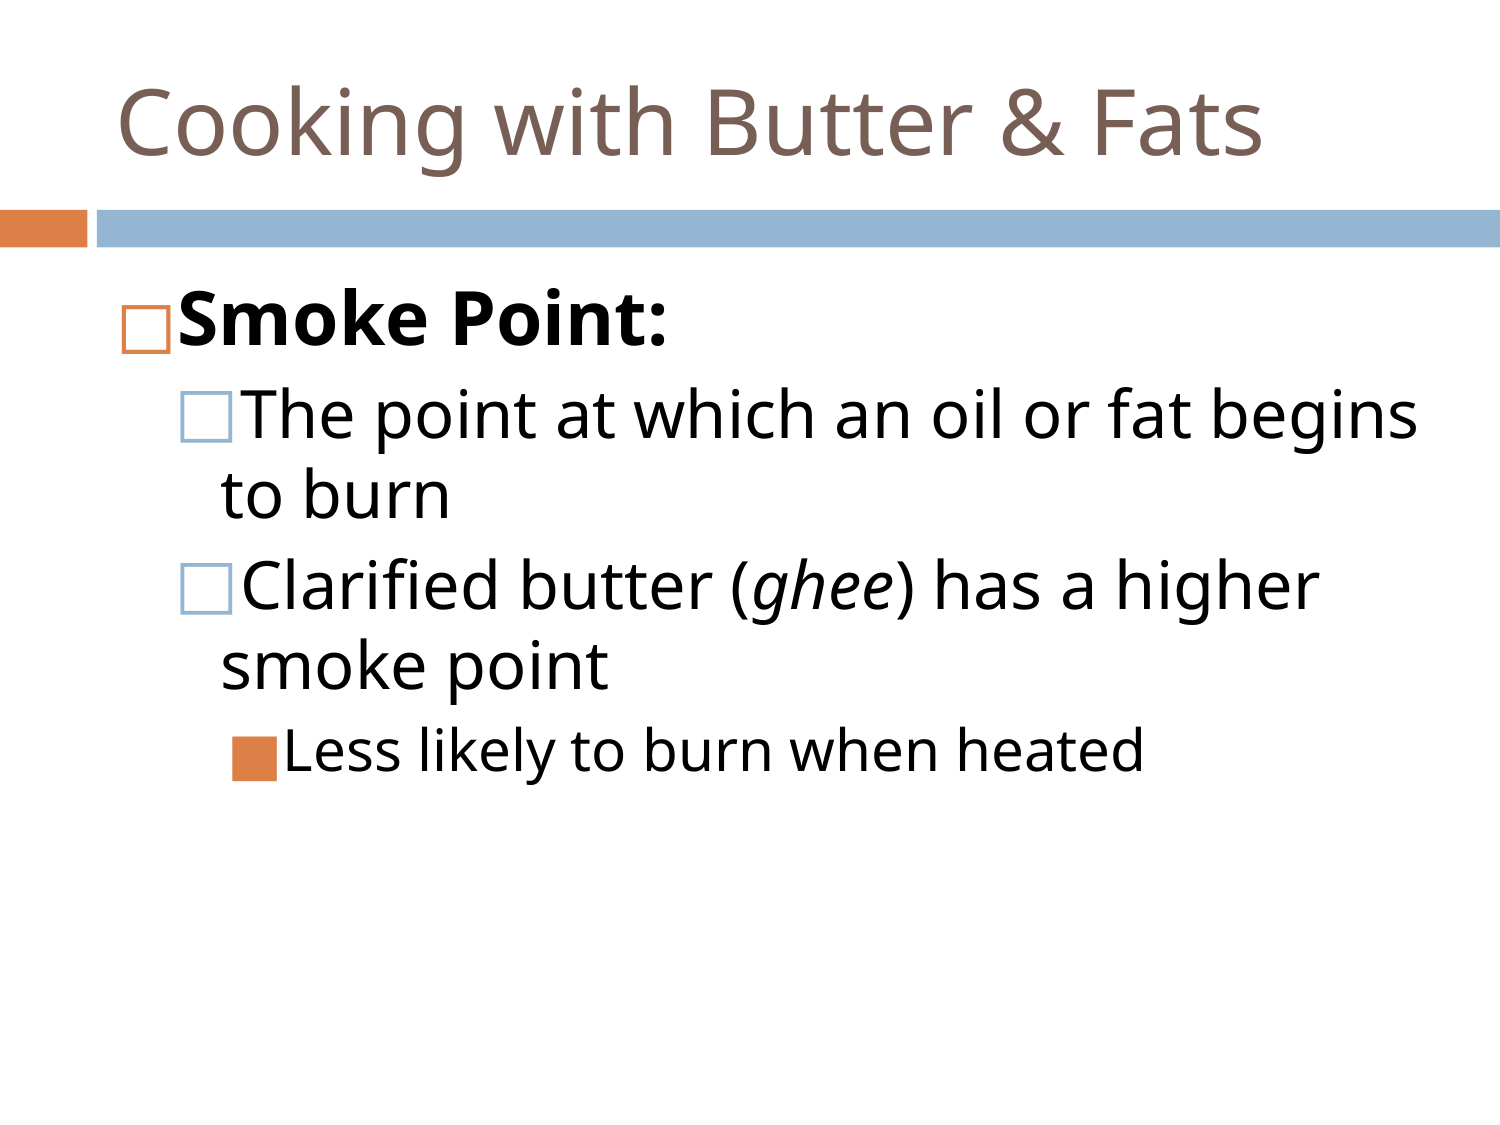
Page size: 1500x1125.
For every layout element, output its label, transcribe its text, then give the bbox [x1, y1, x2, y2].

title Cooking with Butter & Fats [100, 37, 1438, 200]
list Smoke Point: The point at which an oil or fat begins to burn Clarified butter (ghee) has a higher smoke point Less likely to burn when heated [100, 262, 1438, 1000]
